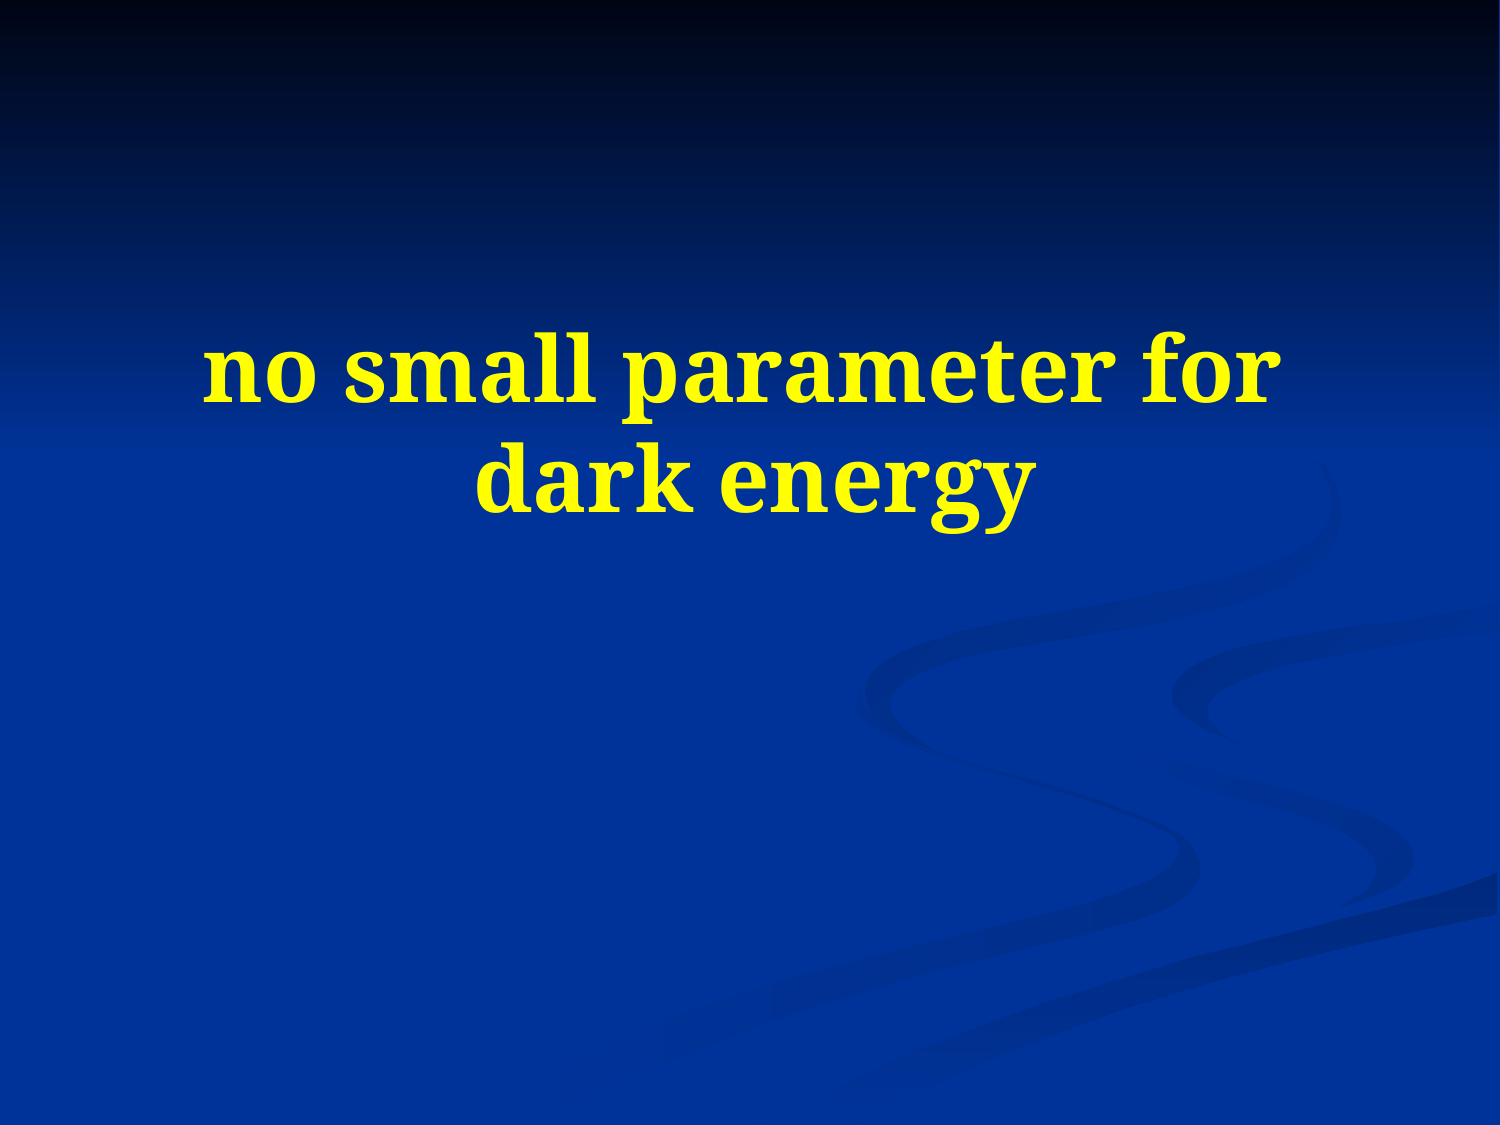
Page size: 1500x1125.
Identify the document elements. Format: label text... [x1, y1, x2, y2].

title no small parameter for dark energy [74, 172, 1436, 670]
